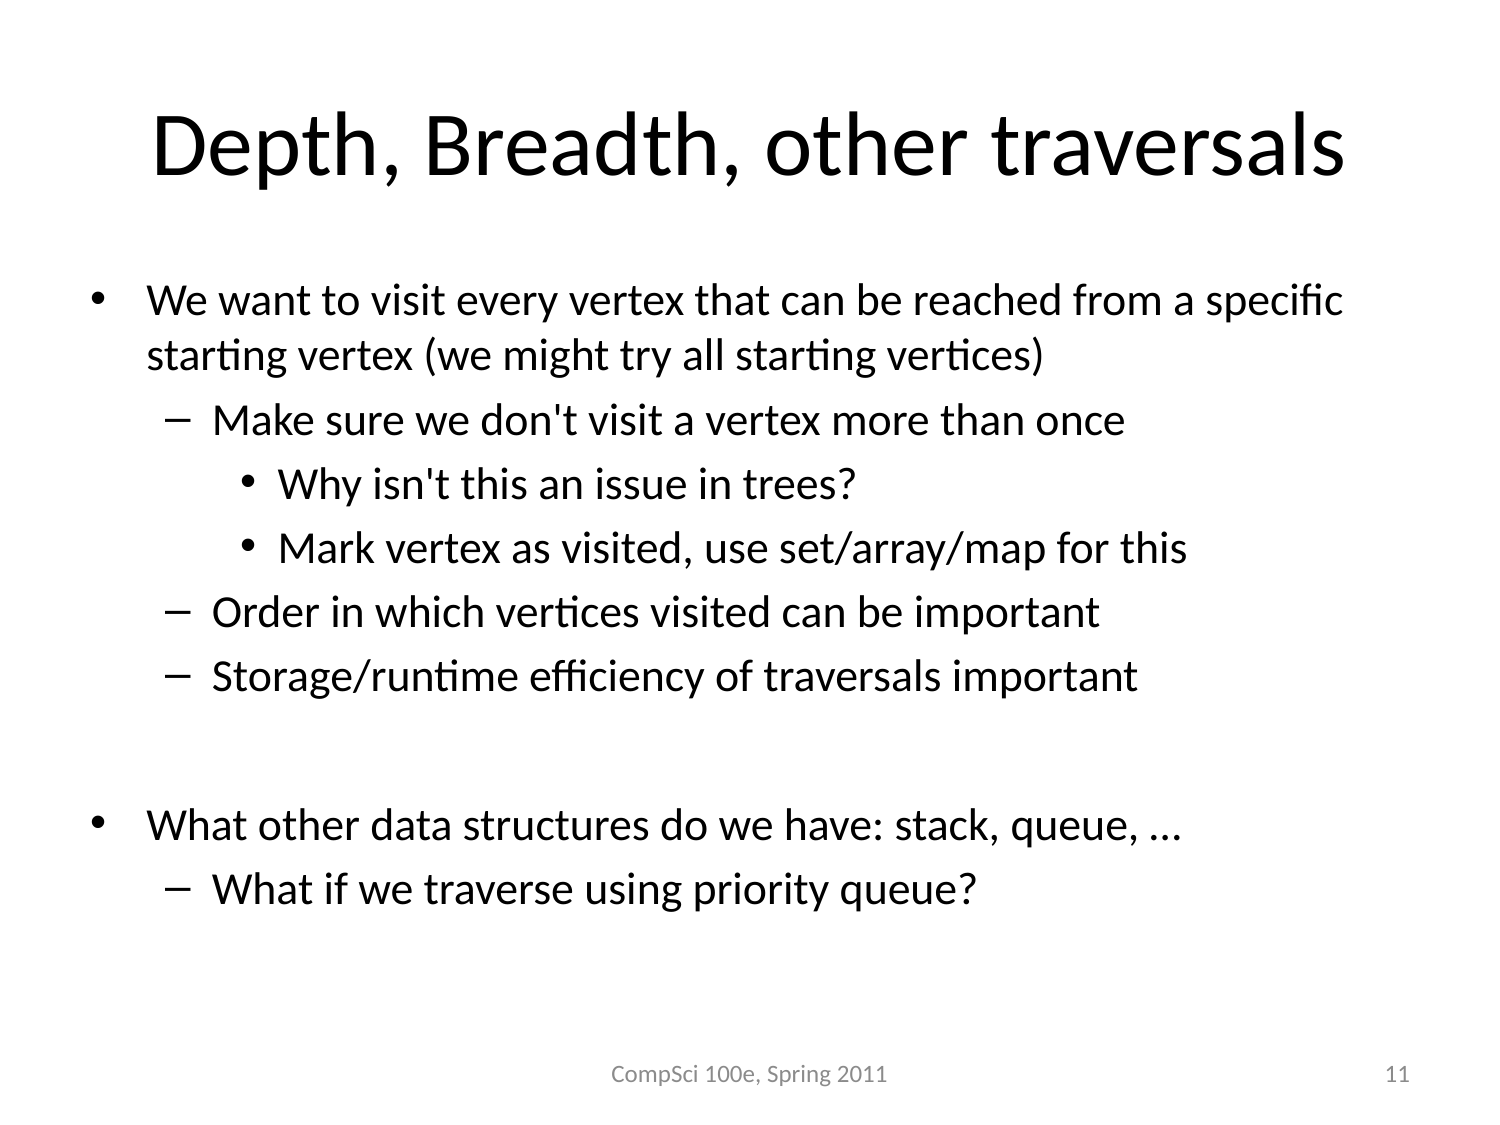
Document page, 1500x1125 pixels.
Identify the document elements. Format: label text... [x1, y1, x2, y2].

list We want to visit every vertex that can be reached from a specific starting vertex (we might try all starting vertices) Make sure we don't visit a vertex more than once Why isn't this an issue in trees? Mark vertex as visited, use set/array/map for this Order in which vertices visited can be important Storage/runtime efficiency of traversals important What other data structures do we have: stack, queue, … What if we traverse using priority queue? [75, 262, 1425, 1005]
title Depth, Breadth, other traversals [75, 45, 1425, 233]
slide_number 11 [1074, 1042, 1425, 1103]
footer CompSci 100e, Spring 2011 [512, 1042, 988, 1103]
